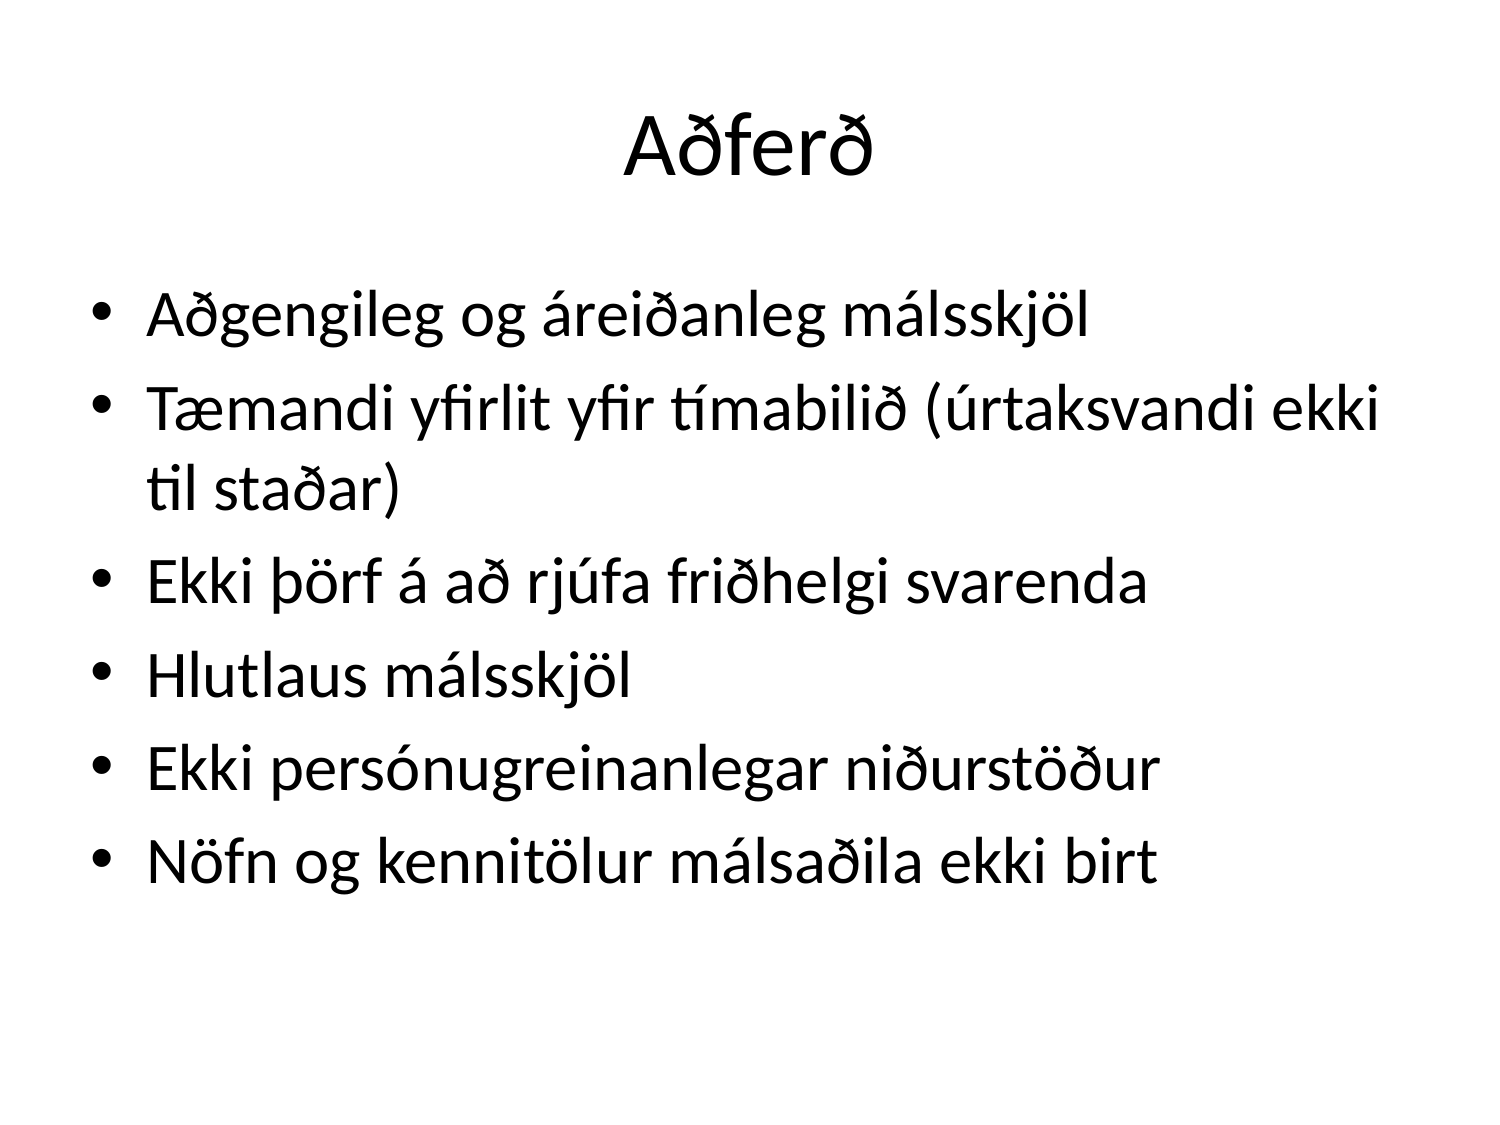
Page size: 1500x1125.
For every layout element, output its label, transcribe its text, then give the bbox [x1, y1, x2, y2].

title Aðferð [75, 45, 1425, 233]
list Aðgengileg og áreiðanleg málsskjöl Tæmandi yfirlit yfir tímabilið (úrtaksvandi ekki til staðar) Ekki þörf á að rjúfa friðhelgi svarenda Hlutlaus málsskjöl Ekki persónugreinanlegar niðurstöður Nöfn og kennitölur málsaðila ekki birt [75, 262, 1425, 1005]
